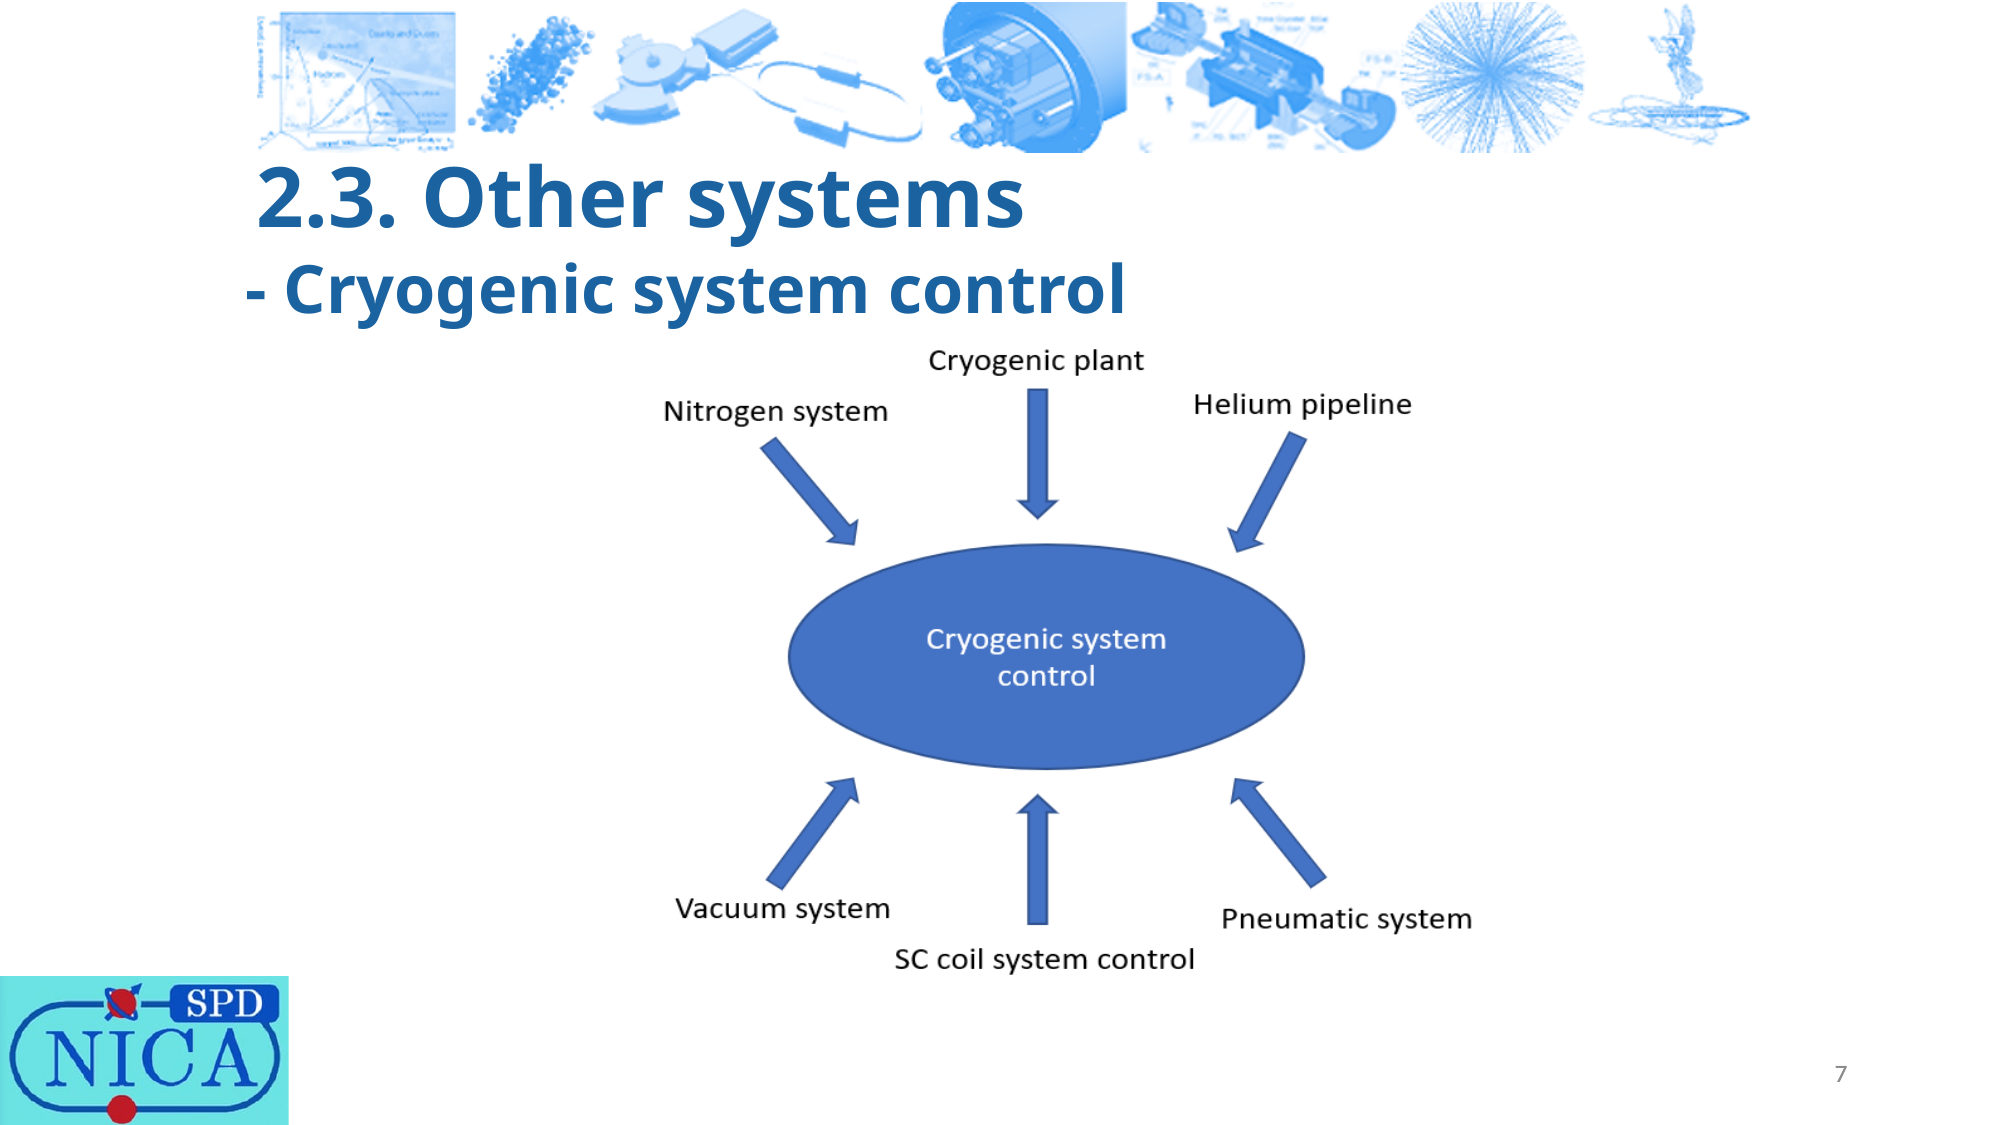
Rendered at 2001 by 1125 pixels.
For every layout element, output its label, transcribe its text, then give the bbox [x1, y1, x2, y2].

picture [627, 310, 1499, 991]
text_box - Cryogenic system control [230, 239, 1150, 334]
text_box 7 [1412, 1042, 1863, 1103]
picture [0, 976, 289, 1125]
text_box 2.3. Other systems [242, 136, 1062, 239]
picture [257, 2, 1758, 153]
